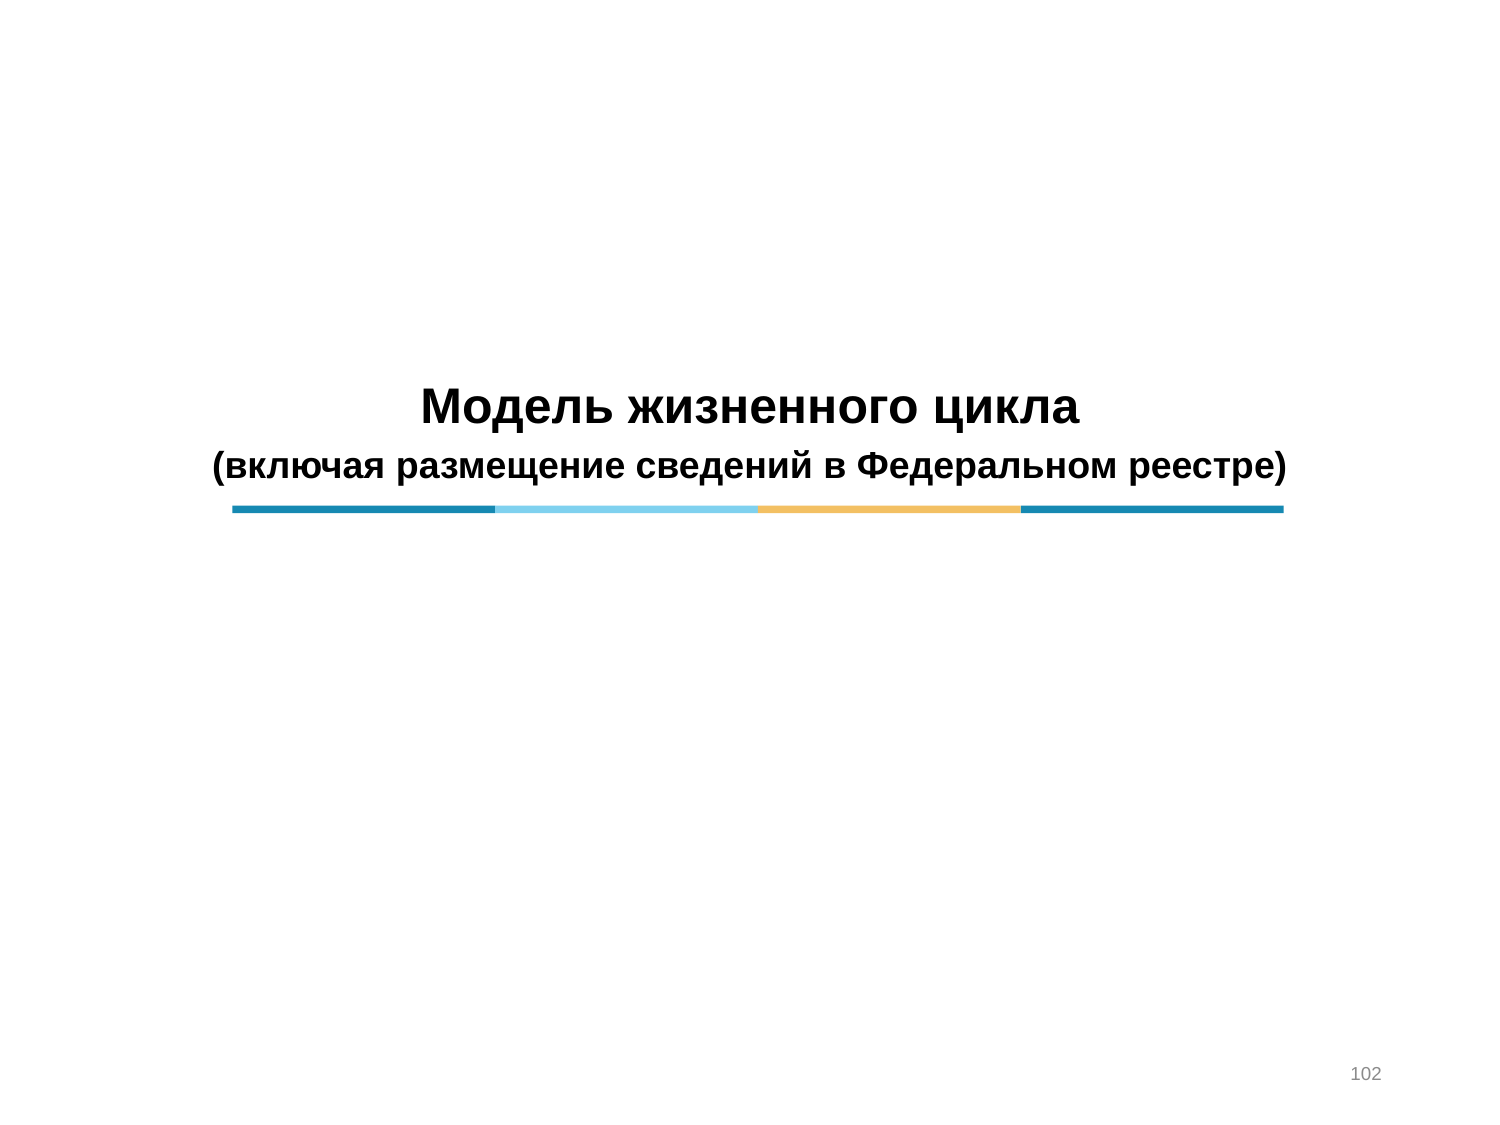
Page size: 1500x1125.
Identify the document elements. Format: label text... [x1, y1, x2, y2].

slide_number 102 [1059, 1042, 1397, 1103]
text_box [232, 505, 1284, 514]
text_box Модель жизненного цикла (включая размещение сведений в Федеральном реестре) [184, 326, 1316, 490]
